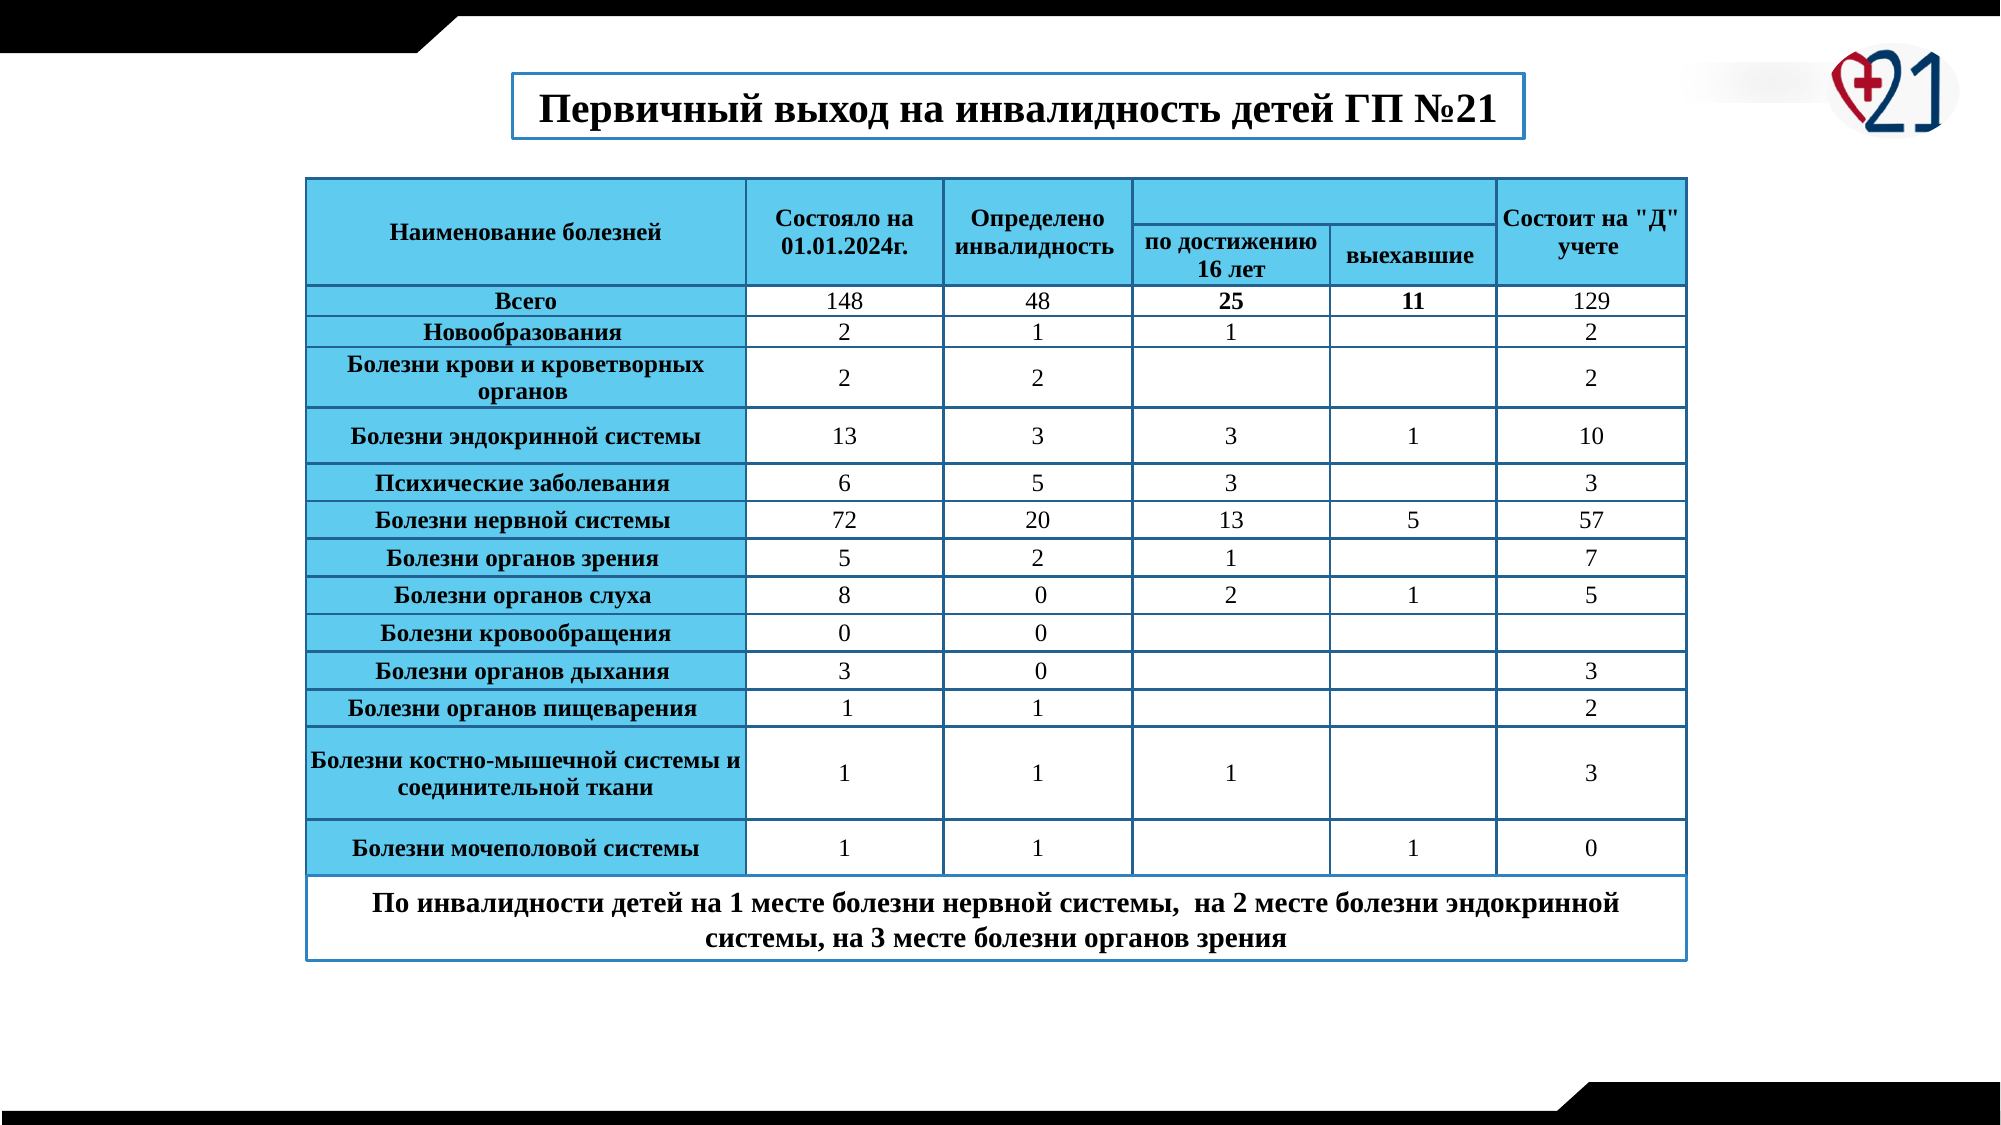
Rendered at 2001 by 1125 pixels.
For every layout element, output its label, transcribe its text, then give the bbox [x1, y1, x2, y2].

table_cell 2 [747, 317, 942, 346]
table_cell 1 [747, 821, 942, 874]
table_cell 3 [945, 409, 1131, 462]
table_cell 1 [747, 691, 942, 725]
text_box По инвалидности детей на 1 месте болезни нервной системы, на 2 месте болезни эндокринной системы, на 3 месте болезни органов зрения [305, 874, 1688, 962]
table_cell 1 [1134, 728, 1329, 818]
table_cell 0 [945, 653, 1131, 688]
table_cell [1331, 653, 1495, 688]
table_cell 48 [945, 287, 1131, 315]
table_cell 3 [1498, 653, 1685, 688]
table_cell 10 [1498, 409, 1685, 462]
table_cell 2 [945, 348, 1131, 406]
table_cell Новообразования [307, 317, 745, 346]
table_cell 2 [1498, 317, 1685, 346]
table_cell Болезни органов слуха [307, 578, 745, 613]
table_cell 5 [1498, 578, 1685, 613]
table_cell Болезни органов зрения [307, 540, 745, 575]
table_cell 0 [945, 615, 1131, 650]
table_cell 13 [1134, 502, 1329, 537]
table_cell [1331, 728, 1495, 818]
table_cell [1134, 653, 1329, 688]
table_cell Болезни крови и кроветворных органов [307, 348, 745, 406]
table_cell [1134, 691, 1329, 725]
table_cell 72 [747, 502, 942, 537]
table_cell 11 [1331, 287, 1495, 315]
table_cell 1 [1134, 317, 1329, 346]
table_cell 2 [747, 348, 942, 406]
table_cell [1134, 821, 1329, 874]
table_cell 129 [1498, 287, 1685, 315]
table_cell Психические заболевания [307, 465, 745, 500]
table_cell Болезни органов пищеварения [307, 691, 745, 725]
table_cell 1 [1331, 821, 1495, 874]
table_cell 0 [747, 615, 942, 650]
table_header Состоит на "Д" учете [1498, 180, 1685, 284]
table_cell [1134, 348, 1329, 406]
table_cell 1 [945, 691, 1131, 725]
table_cell 1 [1134, 540, 1329, 575]
table_cell Болезни эндокринной системы [307, 409, 745, 462]
table_cell 1 [945, 317, 1131, 346]
table_cell 1 [945, 728, 1131, 818]
table_cell выехавшие [1331, 226, 1495, 284]
table_cell 20 [945, 502, 1131, 537]
table_header [1134, 180, 1495, 223]
table_cell 8 [747, 578, 942, 613]
table_cell 5 [1331, 502, 1495, 537]
table_cell 3 [1498, 465, 1685, 500]
table_cell 3 [1134, 409, 1329, 462]
table_cell 148 [747, 287, 942, 315]
table_cell 57 [1498, 502, 1685, 537]
table_header Состояло на 01.01.2024г. [747, 180, 942, 284]
table_cell 0 [945, 578, 1131, 613]
table_cell 5 [945, 465, 1131, 500]
table_cell [1331, 615, 1495, 650]
table_cell Болезни органов дыхания [307, 653, 745, 688]
table_header Наименование болезней [307, 180, 745, 284]
table_cell 2 [1498, 691, 1685, 725]
table_header Определено инвалидность [945, 180, 1131, 284]
table_cell 1 [747, 728, 942, 818]
table_cell 13 [747, 409, 942, 462]
table_cell [1331, 317, 1495, 346]
table_cell [1331, 465, 1495, 500]
table_cell [1331, 540, 1495, 575]
table_cell 1 [945, 821, 1131, 874]
table_cell по достижению 16 лет [1134, 226, 1329, 284]
table_cell 25 [1134, 287, 1329, 315]
text_box Первичный выход на инвалидность детей ГП №21 [511, 72, 1526, 140]
table_cell Болезни мочеполовой системы [307, 821, 745, 874]
table_cell Болезни кровообращения [307, 615, 745, 650]
table_cell 2 [1134, 578, 1329, 613]
table_cell 3 [747, 653, 942, 688]
table_cell 3 [1498, 728, 1685, 818]
table_cell [1331, 348, 1495, 406]
table_cell 6 [747, 465, 942, 500]
table_cell 7 [1498, 540, 1685, 575]
table_cell 3 [1134, 465, 1329, 500]
table_cell 1 [1331, 409, 1495, 462]
table_cell 2 [945, 540, 1131, 575]
table_cell Болезни костно-мышечной системы и соединительной ткани [307, 728, 745, 818]
table_cell 0 [1498, 821, 1685, 874]
picture [1826, 42, 1961, 140]
table_cell Болезни нервной системы [307, 502, 745, 537]
table_cell 1 [1331, 578, 1495, 613]
table_cell Всего [307, 287, 745, 315]
table_cell [1498, 615, 1685, 650]
table_cell 5 [747, 540, 942, 575]
table_cell 2 [1498, 348, 1685, 406]
table_cell [1134, 615, 1329, 650]
table_cell [1331, 691, 1495, 725]
